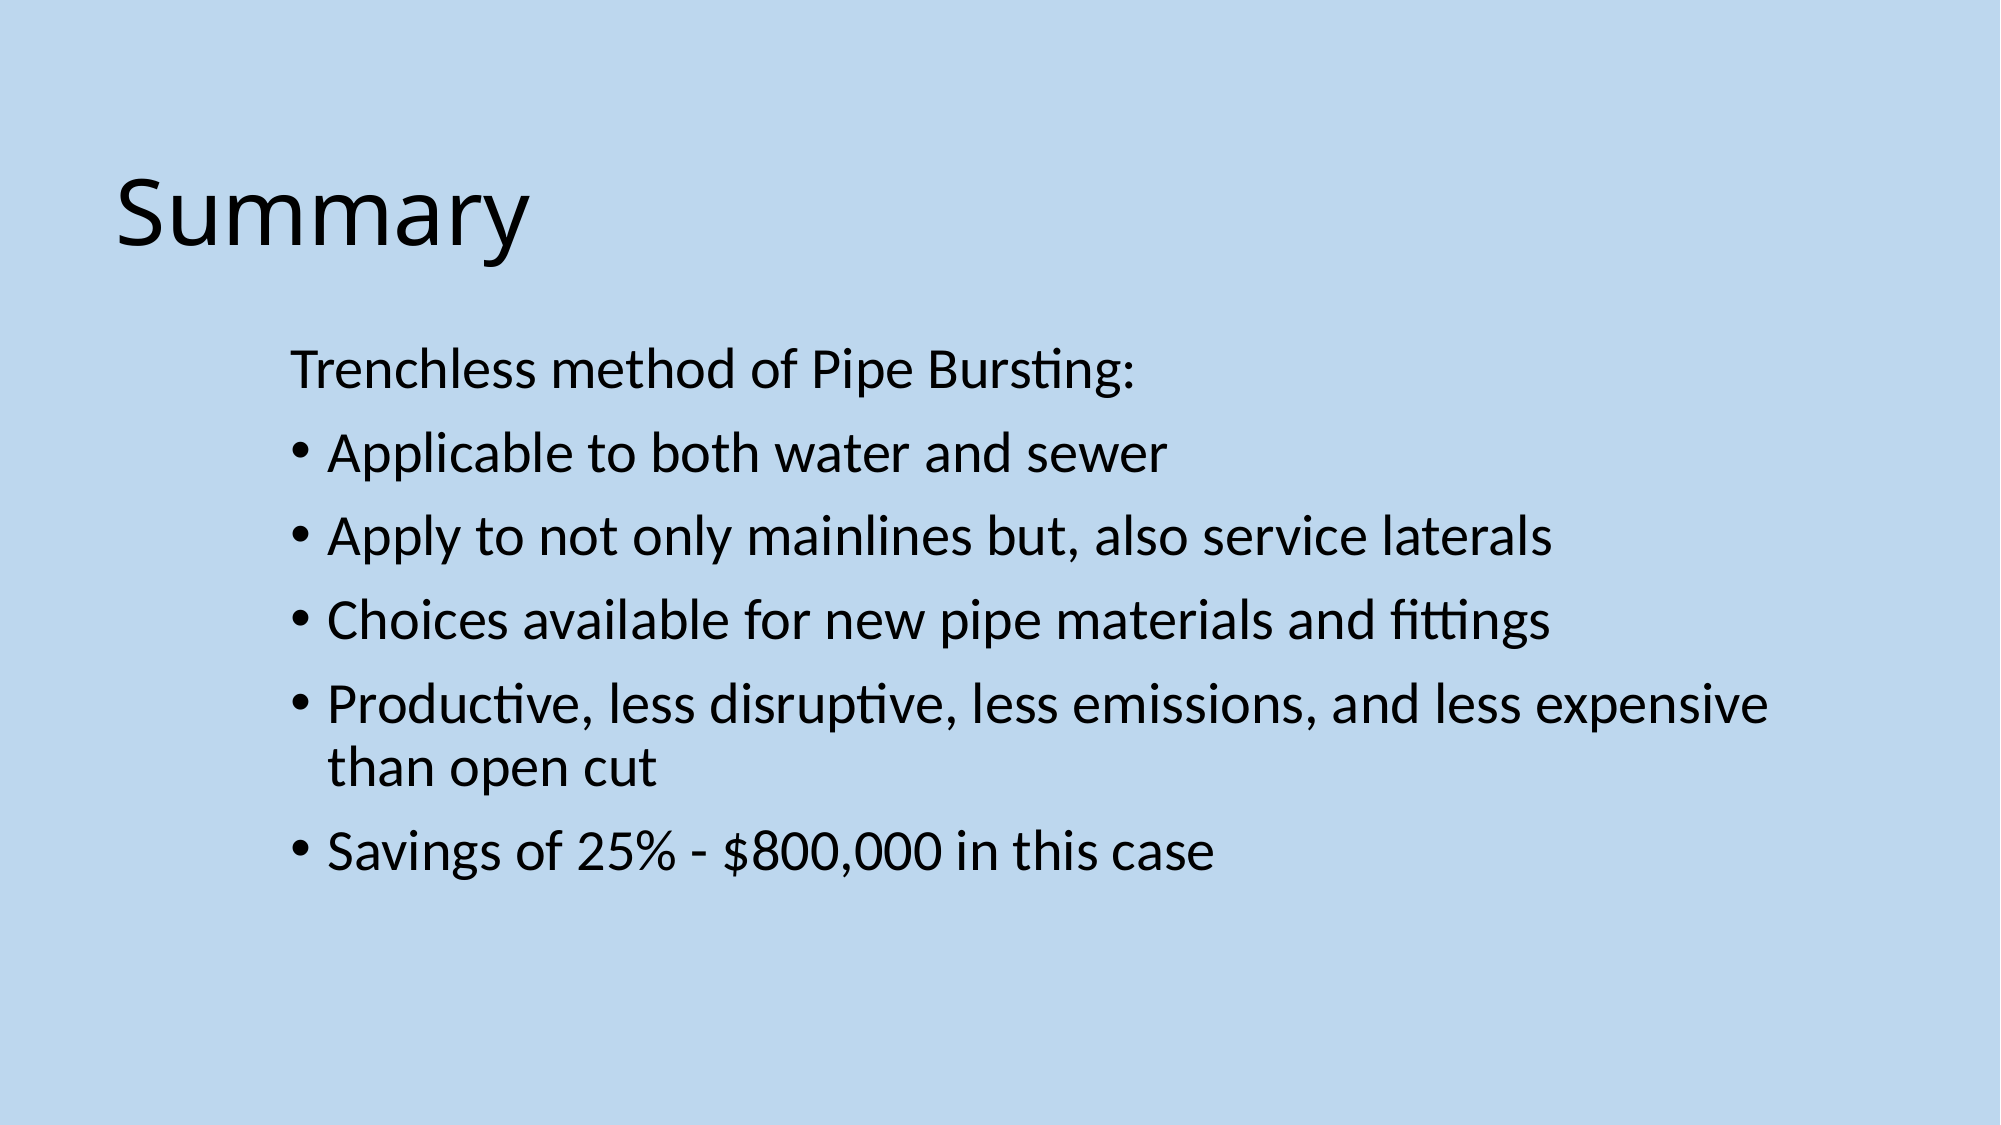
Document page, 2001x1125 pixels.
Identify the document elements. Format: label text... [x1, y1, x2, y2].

list Trenchless method of Pipe Bursting: Applicable to both water and sewer Apply to not only mainlines but, also service laterals Choices available for new pipe materials and fittings Productive, less disruptive, less emissions, and less expensive than open cut Savings of 25% - $800,000 in this case [275, 239, 1883, 1030]
title Summary [100, 121, 1900, 310]
